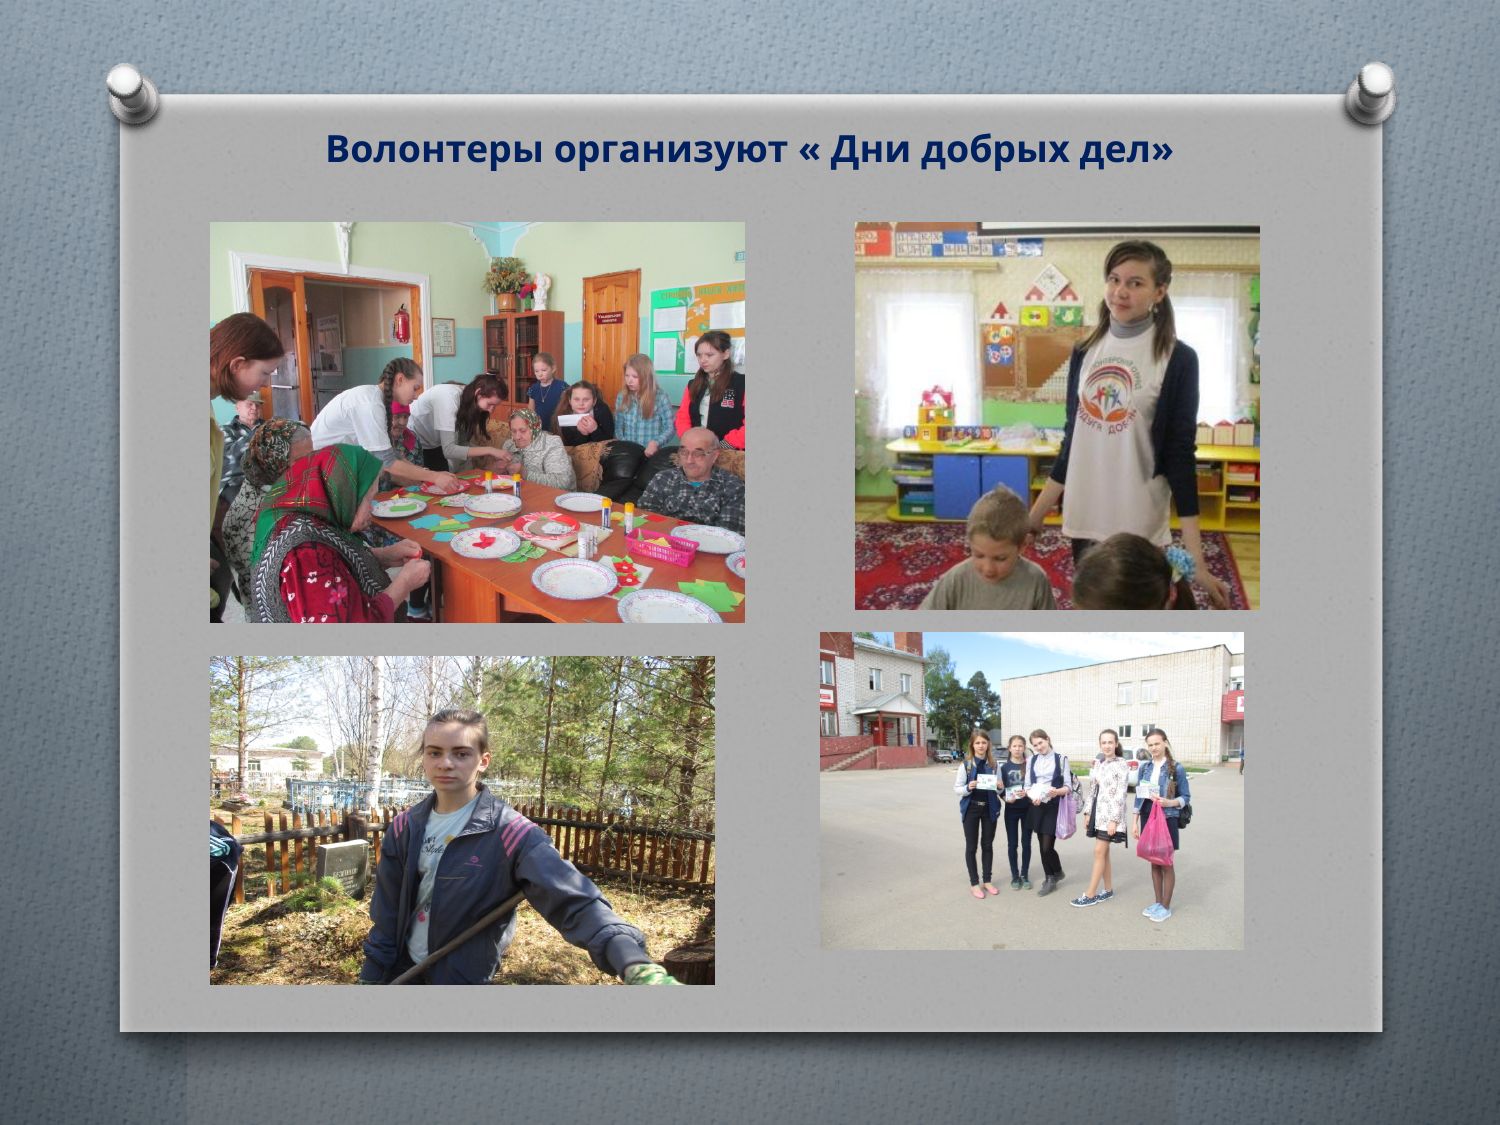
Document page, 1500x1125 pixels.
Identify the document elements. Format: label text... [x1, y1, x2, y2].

picture [820, 632, 1244, 951]
list Волонтеры организуют « Дни добрых дел» [175, 117, 1325, 997]
picture [855, 222, 1260, 610]
picture [75, 29, 198, 153]
picture [1317, 35, 1439, 156]
picture [210, 222, 745, 623]
picture [210, 655, 716, 985]
